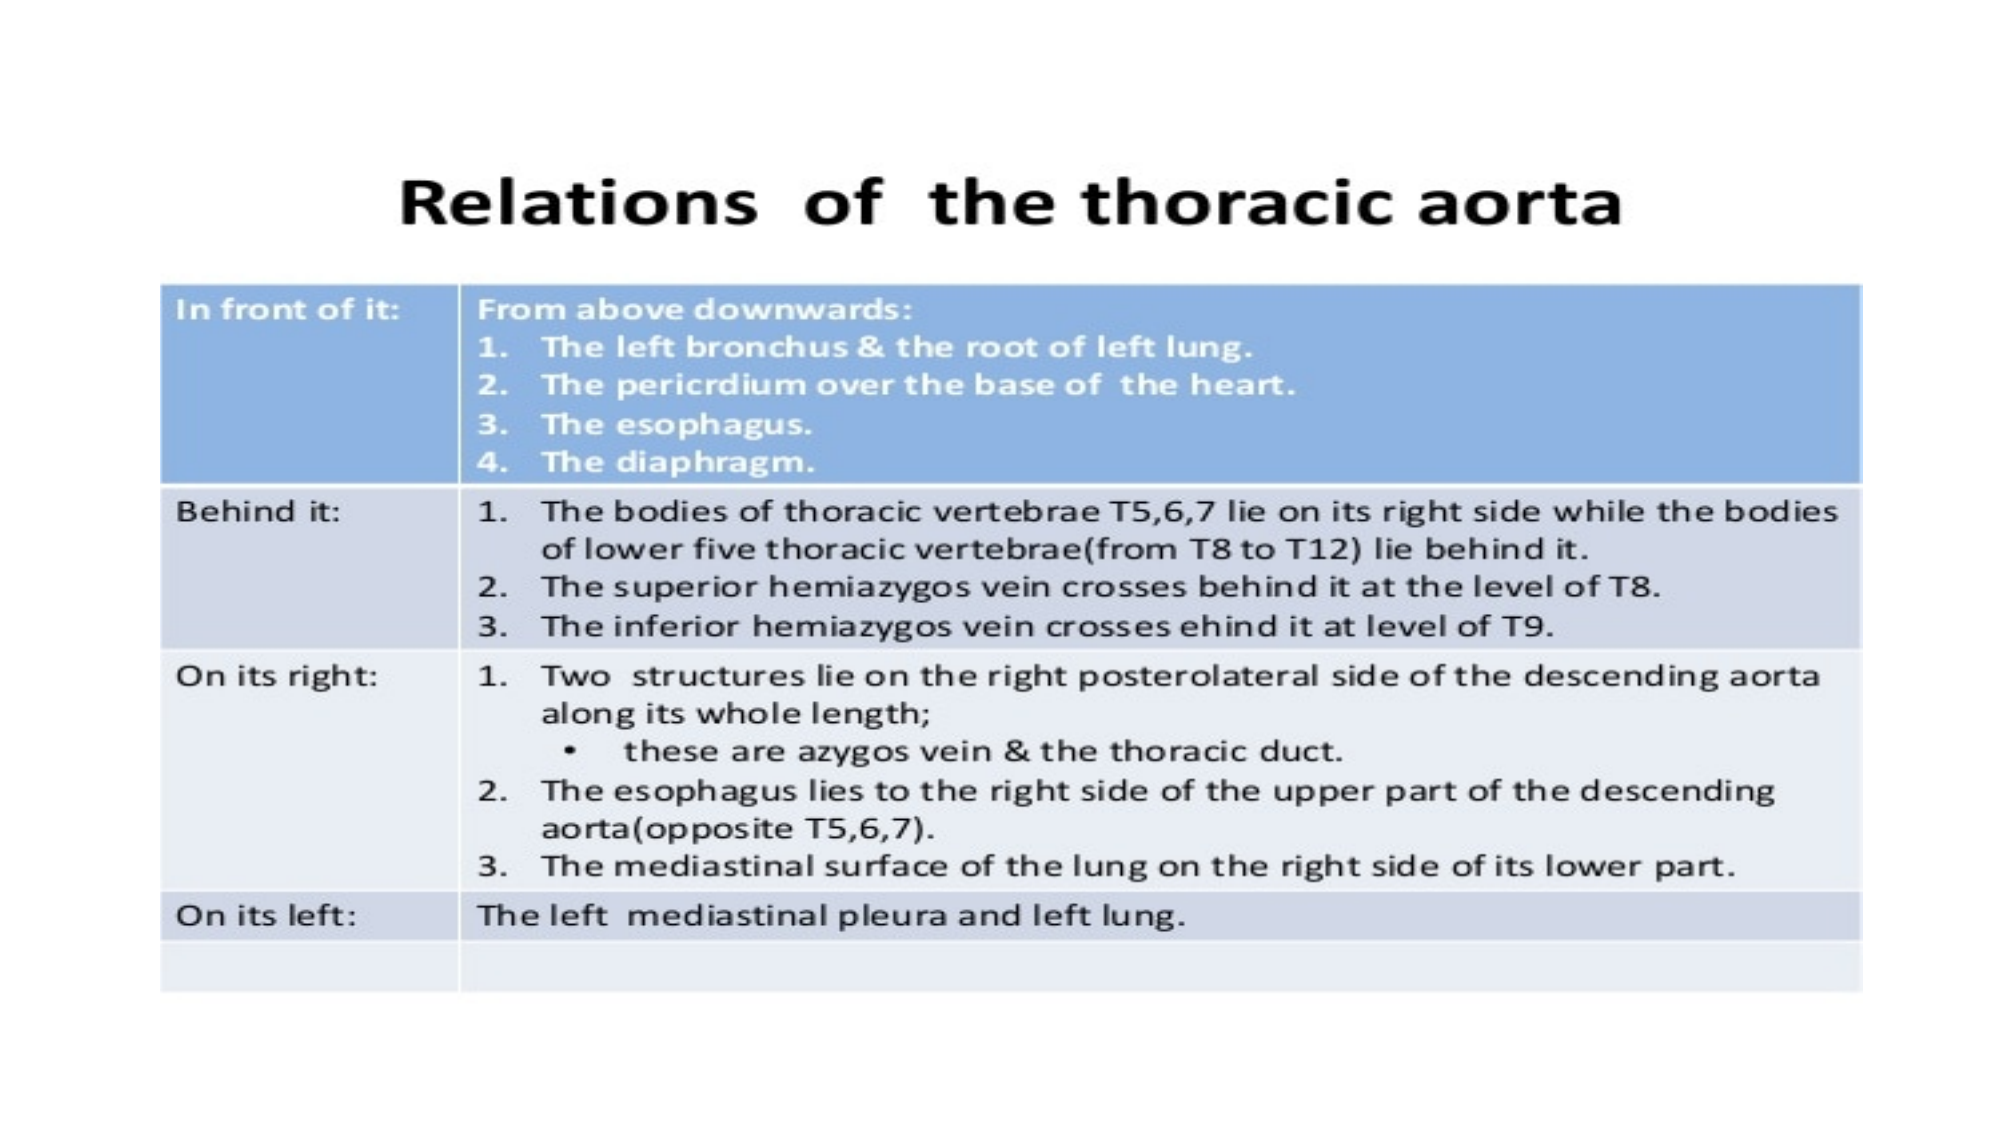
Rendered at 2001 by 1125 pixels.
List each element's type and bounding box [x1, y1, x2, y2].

picture [160, 84, 1863, 1033]
